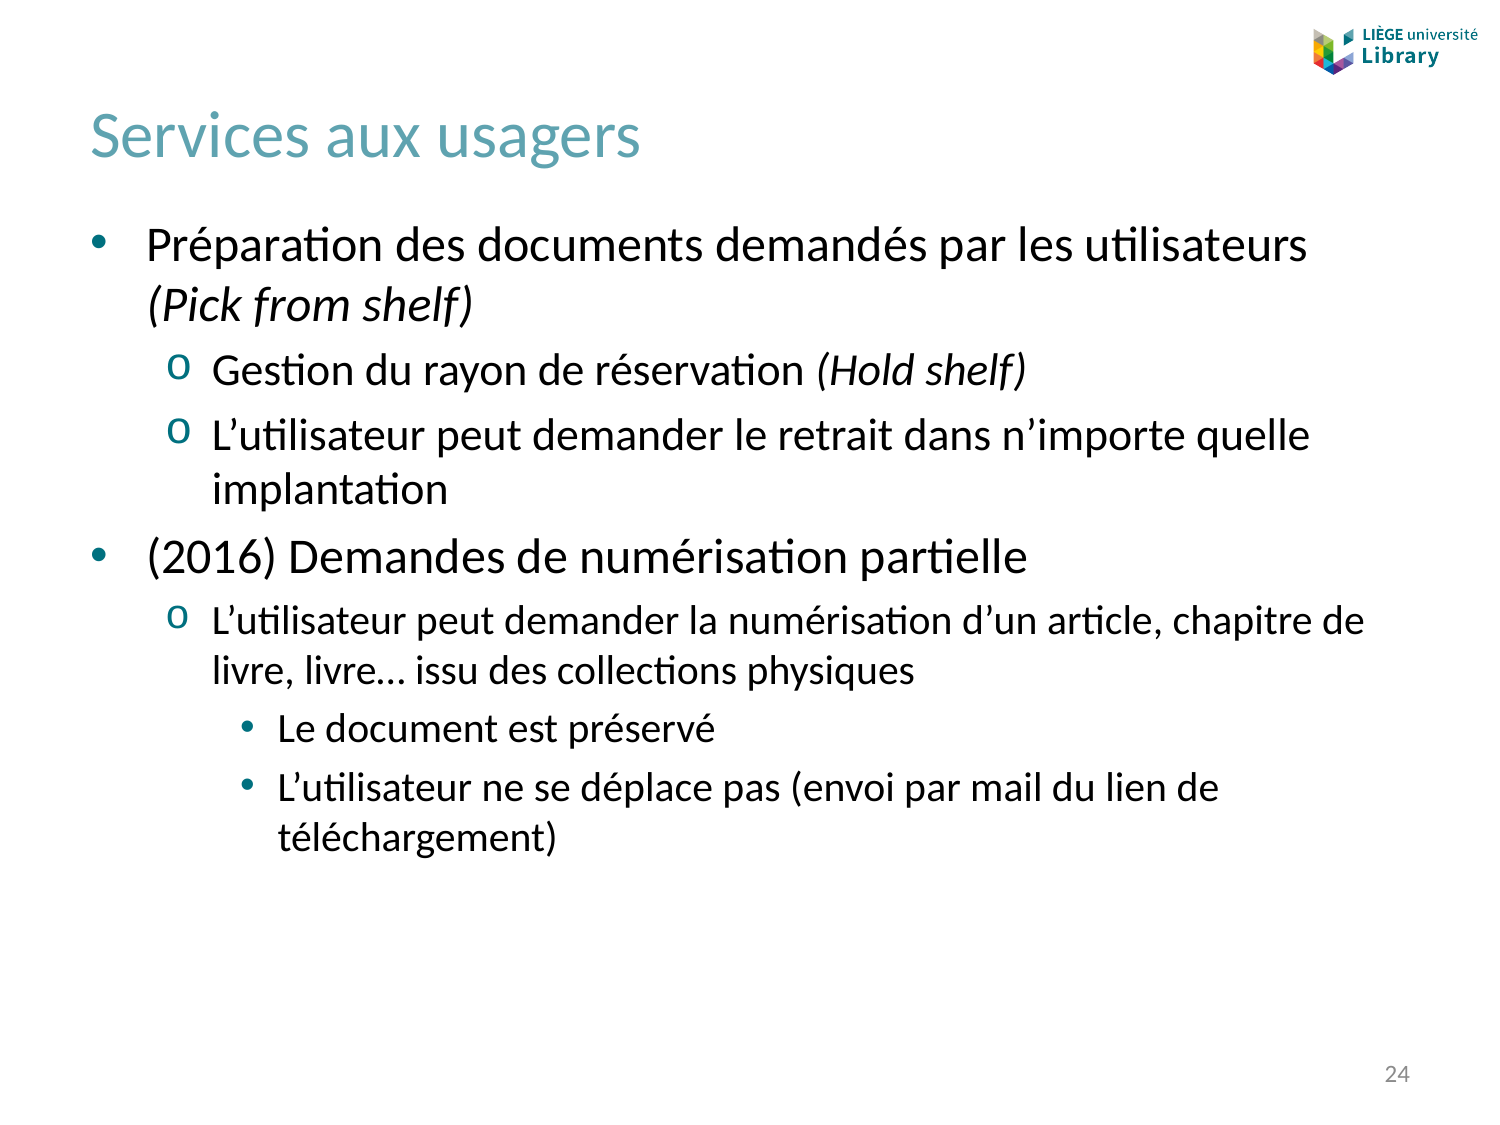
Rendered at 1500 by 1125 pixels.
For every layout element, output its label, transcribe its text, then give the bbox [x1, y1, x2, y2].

picture [1296, 11, 1495, 93]
title Services aux usagers [75, 79, 1425, 182]
list Préparation des documents demandés par les utilisateurs (Pick from shelf) Gestion du rayon de réservation (Hold shelf) L’utilisateur peut demander le retrait dans n’importe quelle implantation (2016) Demandes de numérisation partielle L’utilisateur peut demander la numérisation d’un article, chapitre de livre, livre… issu des collections physiques Le document est préservé L’utilisateur ne se déplace pas (envoi par mail du lien de téléchargement) [75, 203, 1425, 1005]
slide_number 24 [1074, 1042, 1425, 1103]
